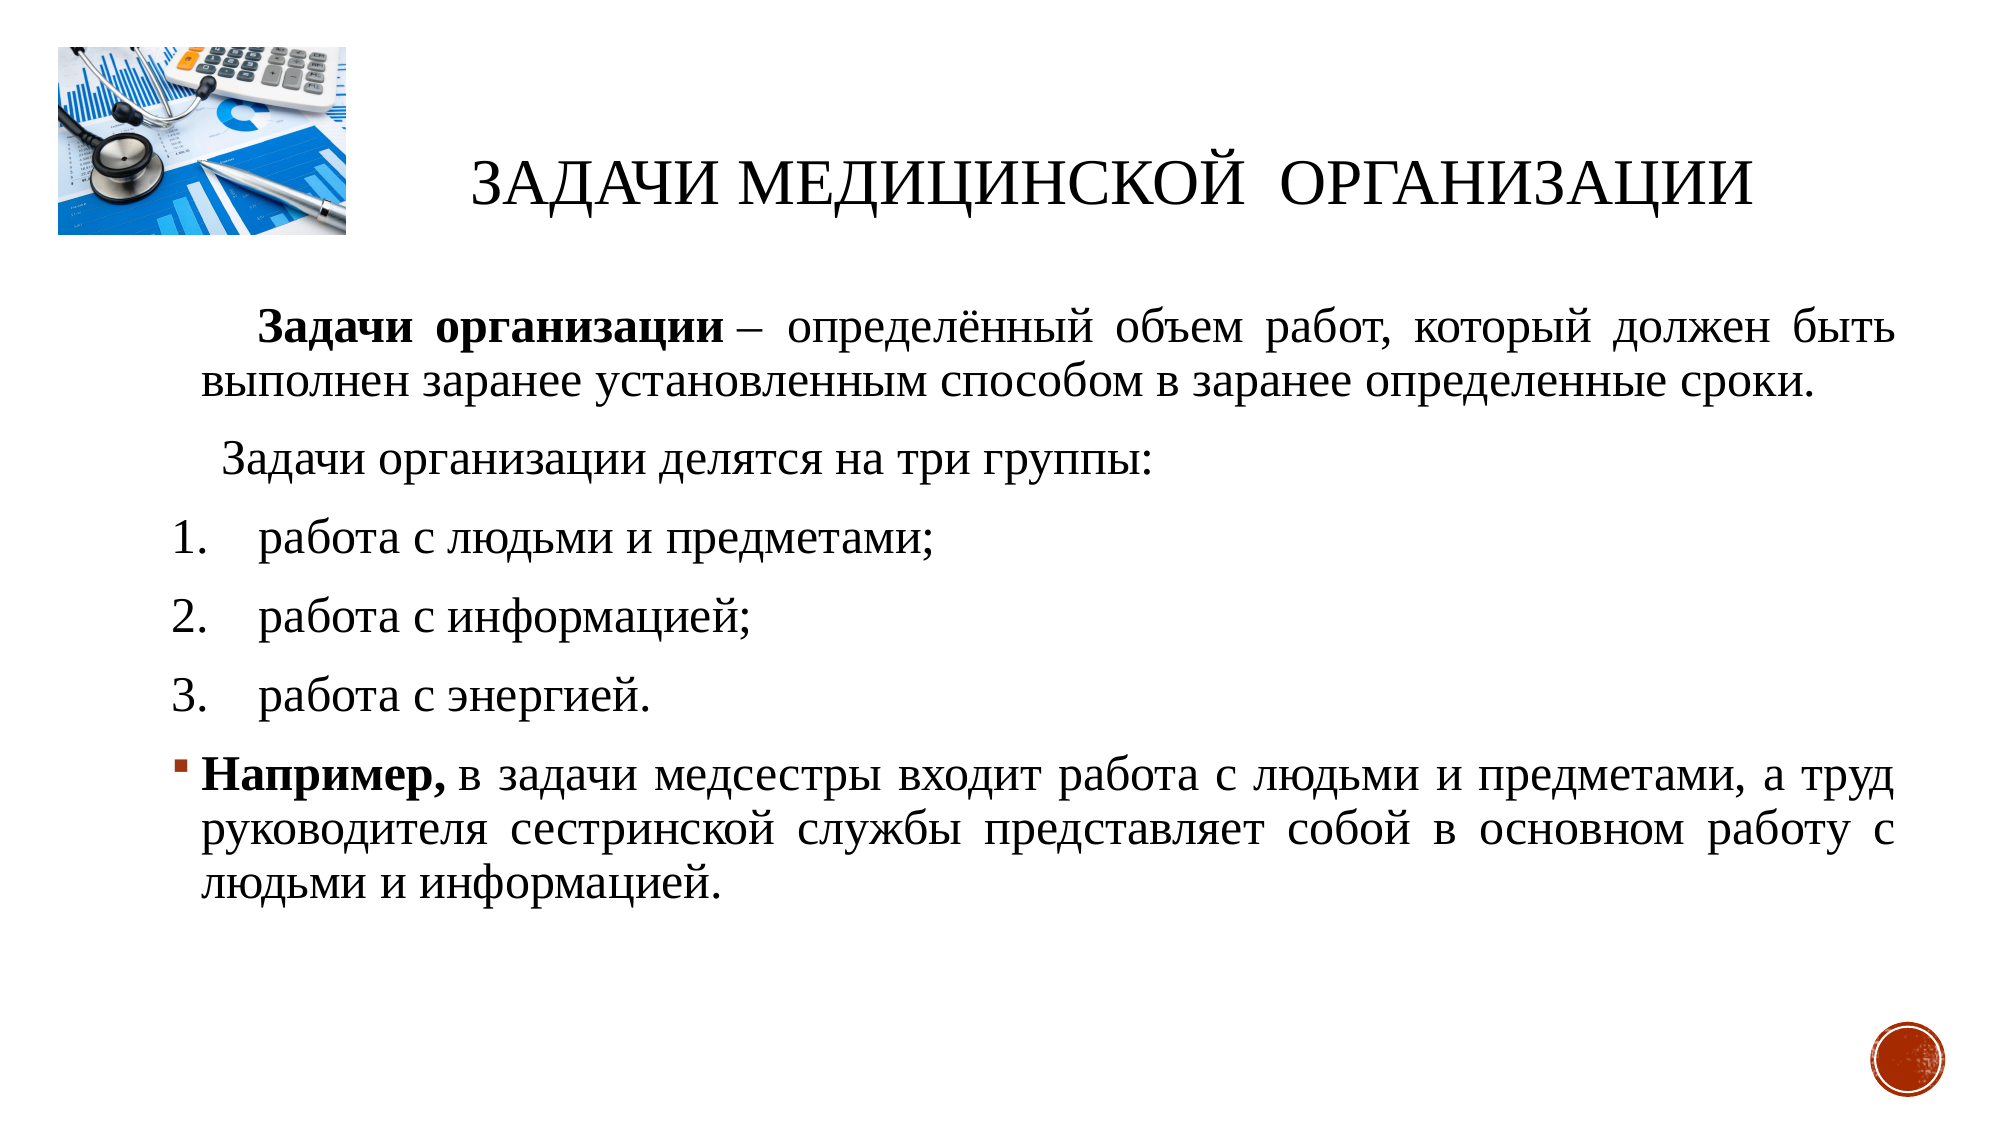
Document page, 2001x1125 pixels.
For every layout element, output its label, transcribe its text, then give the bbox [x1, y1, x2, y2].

title задачи МЕДИЦИНСКОЙ организации [430, 79, 1826, 266]
list Задачи организации – определённый объем работ, который должен быть выполнен заранее установленным способом в заранее определенные сроки. Задачи организации делятся на три группы: 1. работа с людьми и предметами; 2. работа с информацией; 3. работа с энергией. Например, в задачи медсестры входит работа с людьми и предметами, а труд руководителя сестринской службы представляет собой в основном работу с людьми и информацией. [156, 291, 1912, 1013]
picture [58, 47, 346, 235]
